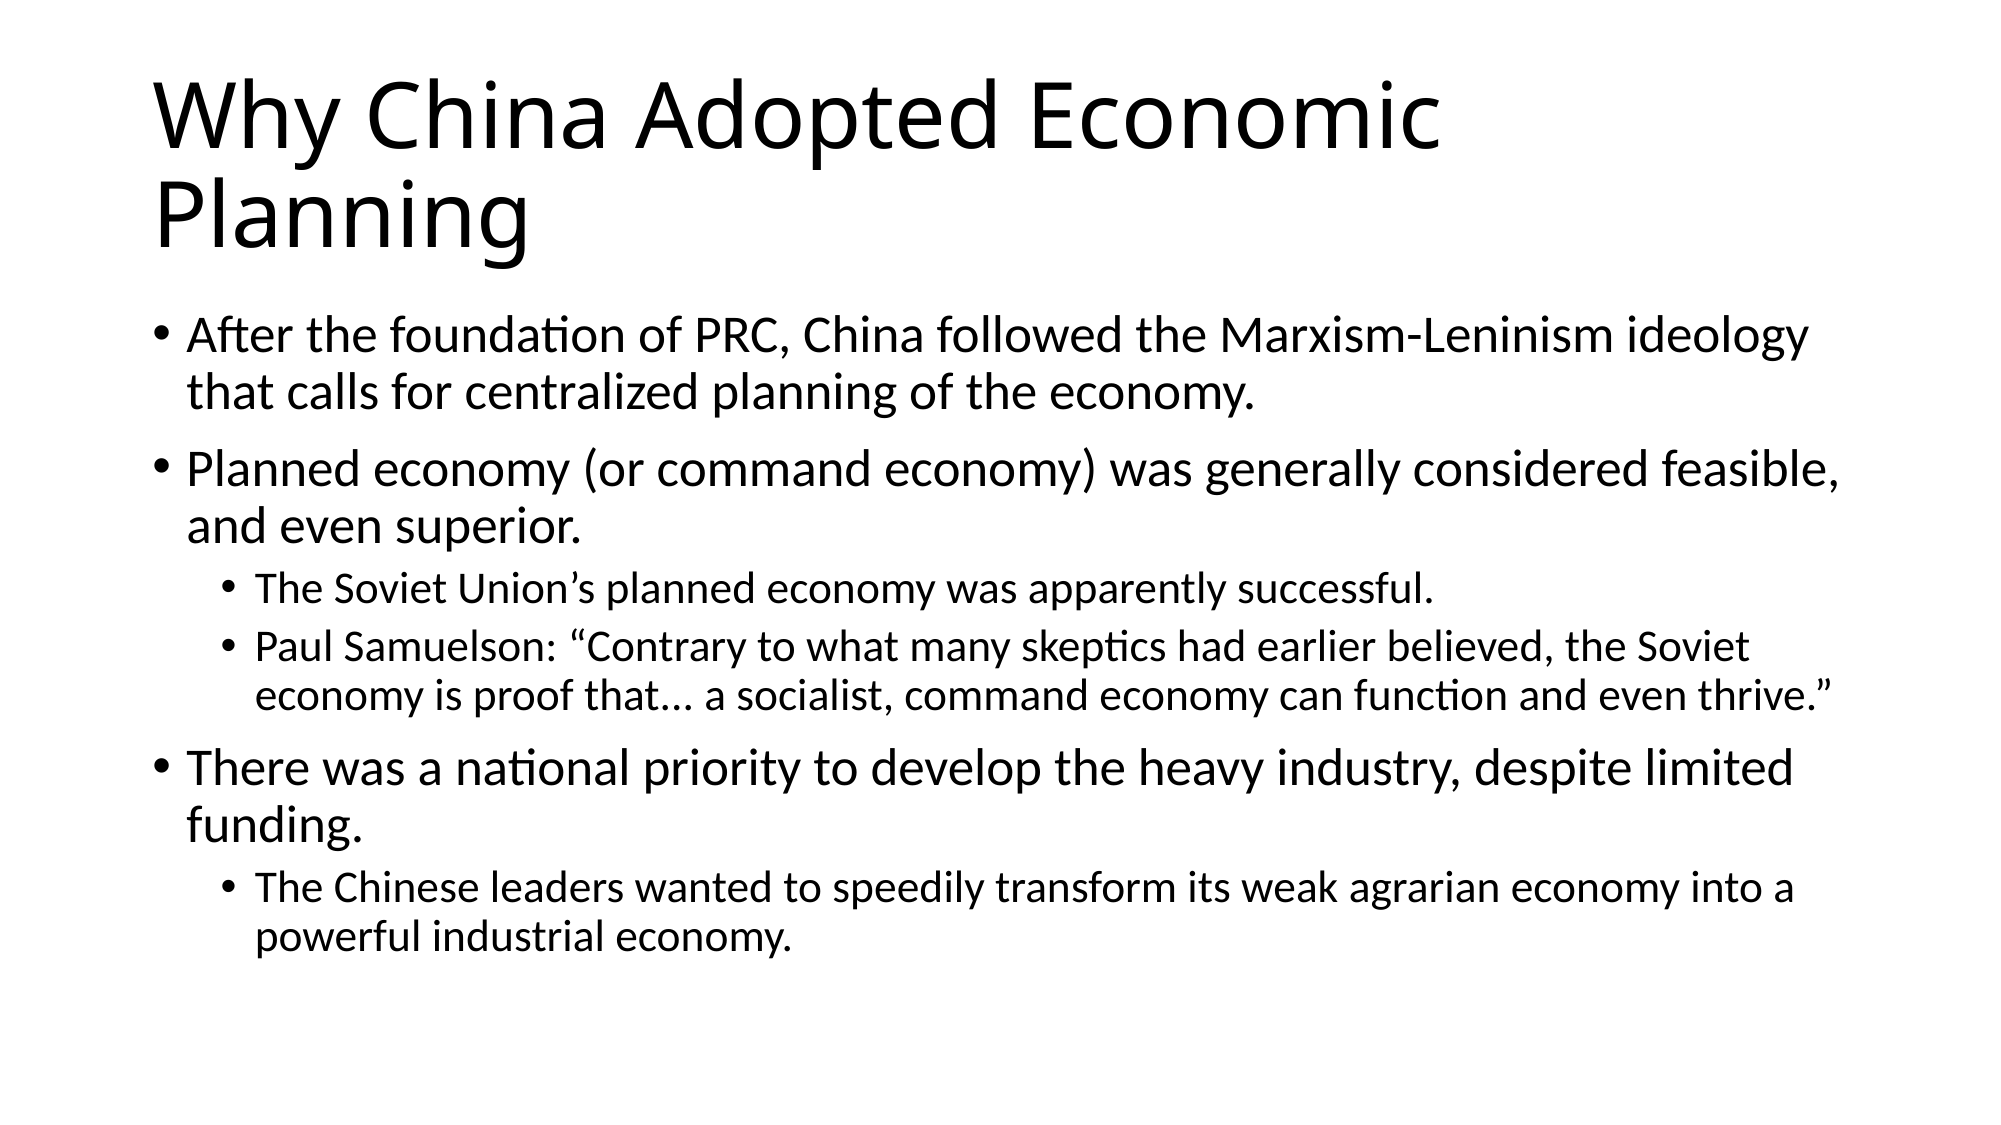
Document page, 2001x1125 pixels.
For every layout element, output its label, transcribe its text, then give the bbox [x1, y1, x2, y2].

list After the foundation of PRC, China followed the Marxism-Leninism ideology that calls for centralized planning of the economy. Planned economy (or command economy) was generally considered feasible, and even superior. The Soviet Union’s planned economy was apparently successful. Paul Samuelson: “Contrary to what many skeptics had earlier believed, the Soviet economy is proof that... a socialist, command economy can function and even thrive.” There was a national priority to develop the heavy industry, despite limited funding. The Chinese leaders wanted to speedily transform its weak agrarian economy into a powerful industrial economy. [137, 299, 1863, 1014]
title Why China Adopted Economic Planning [137, 59, 1863, 278]
